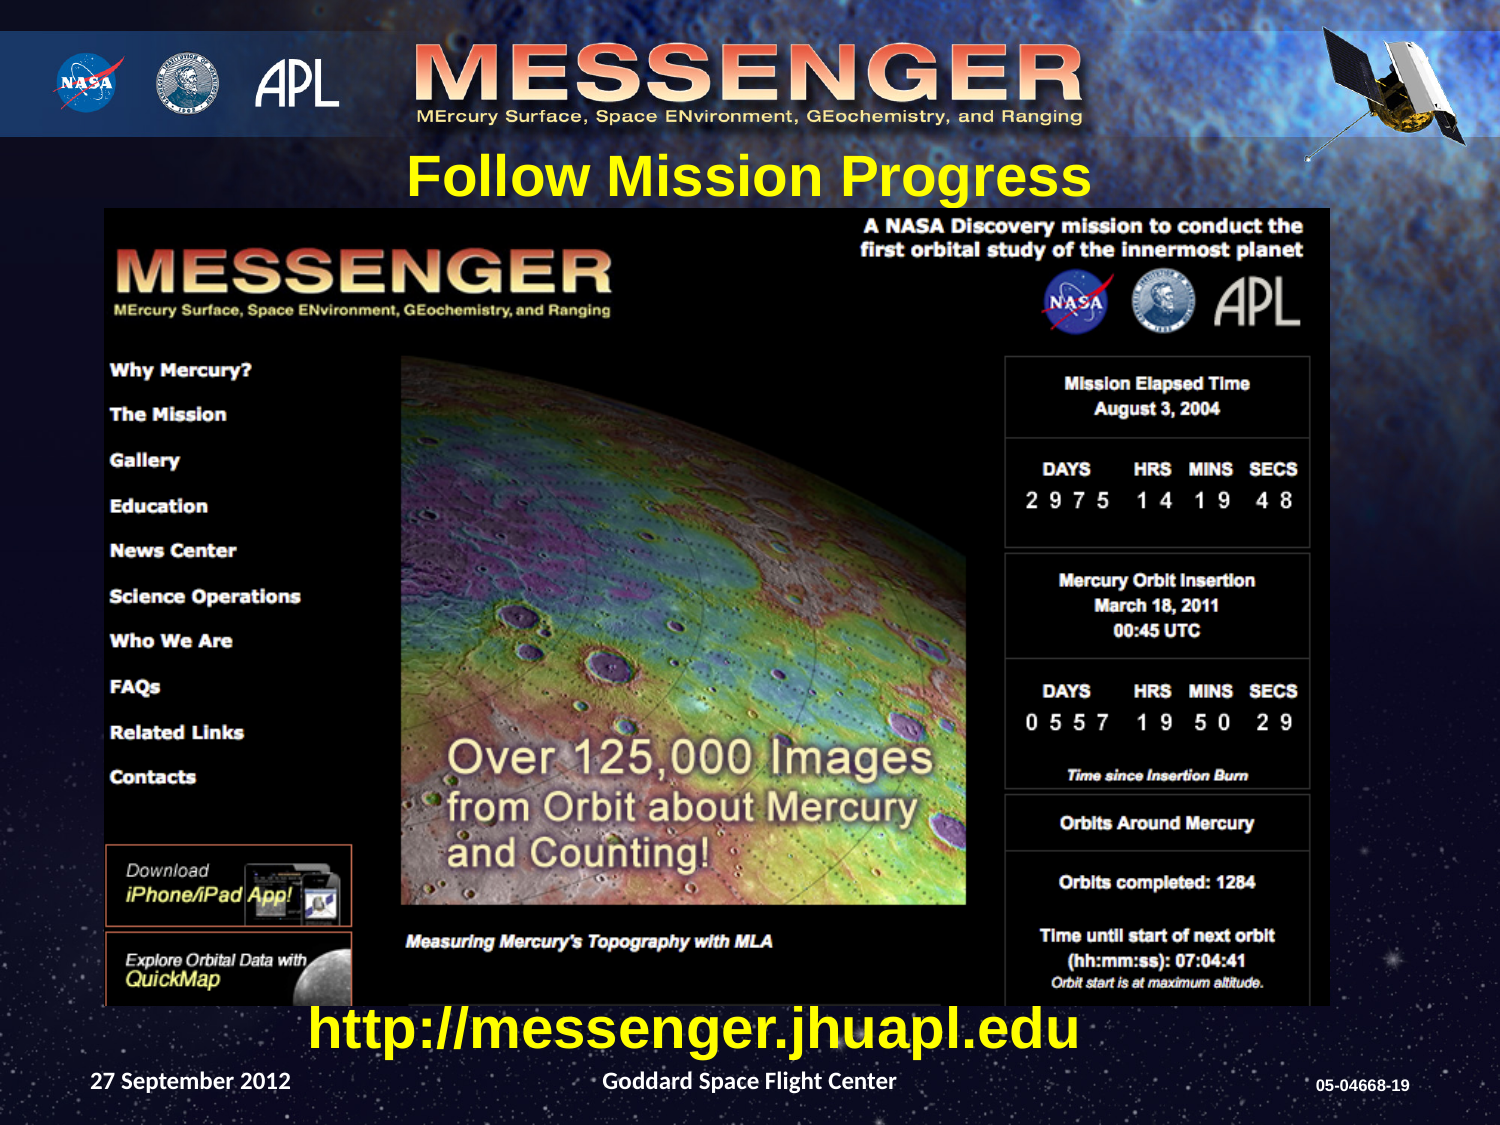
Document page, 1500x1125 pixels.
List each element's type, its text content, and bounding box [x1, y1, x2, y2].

picture [0, 0, 1500, 1125]
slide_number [75, 1042, 425, 1103]
title Follow Mission Progress [75, 137, 1425, 209]
footer Goddard Space Flight Center [425, 1042, 1075, 1103]
slide_number 05-04668-19 [1075, 1042, 1425, 1103]
text_box http://messenger.jhuapl.edu [292, 1014, 1254, 1082]
